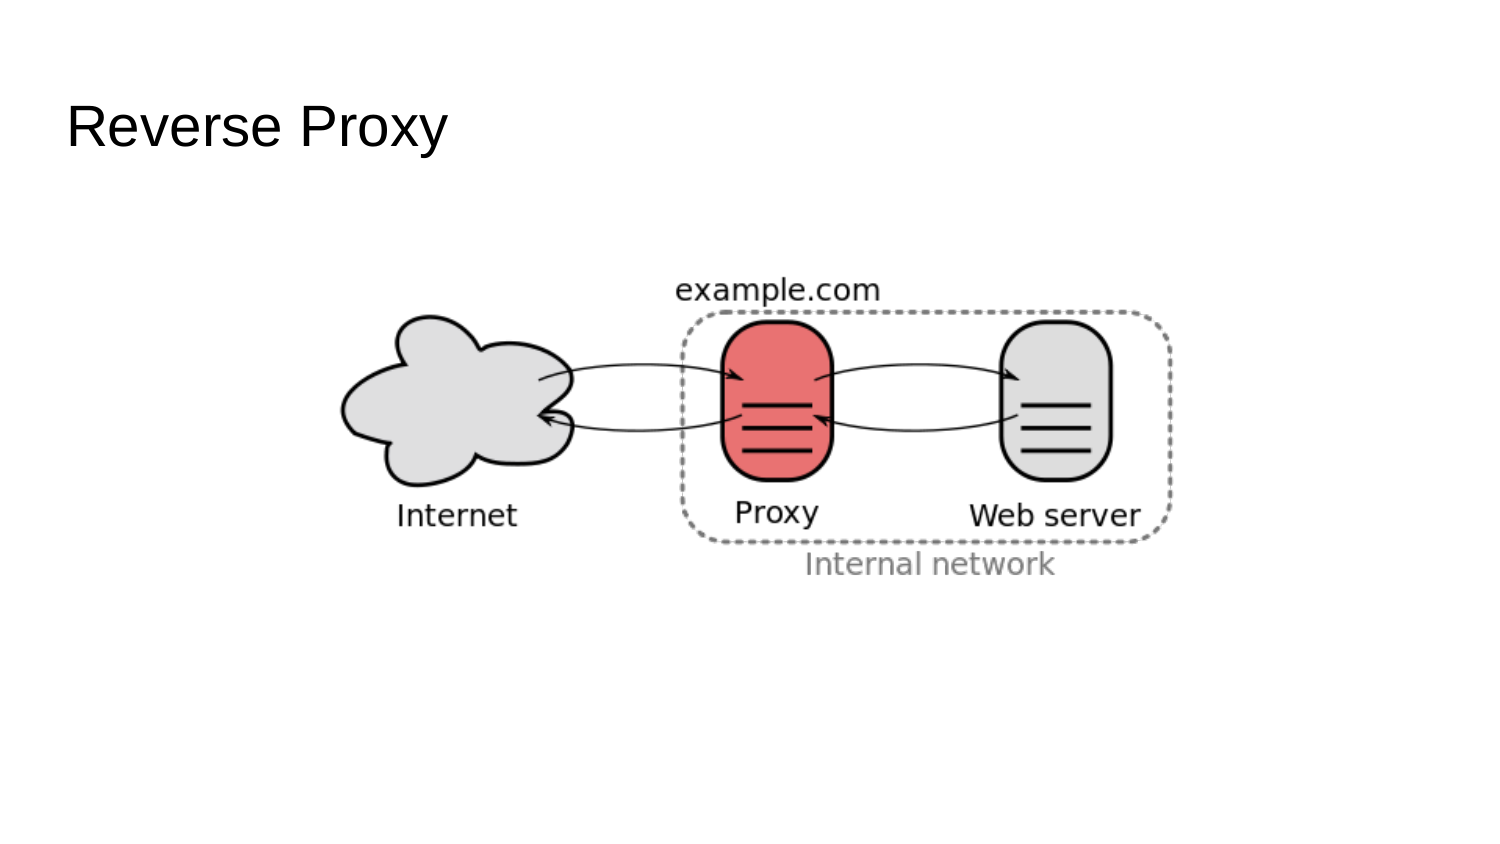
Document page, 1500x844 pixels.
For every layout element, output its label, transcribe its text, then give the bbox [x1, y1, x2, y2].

picture [312, 257, 1188, 587]
title Reverse Proxy [51, 72, 1449, 167]
